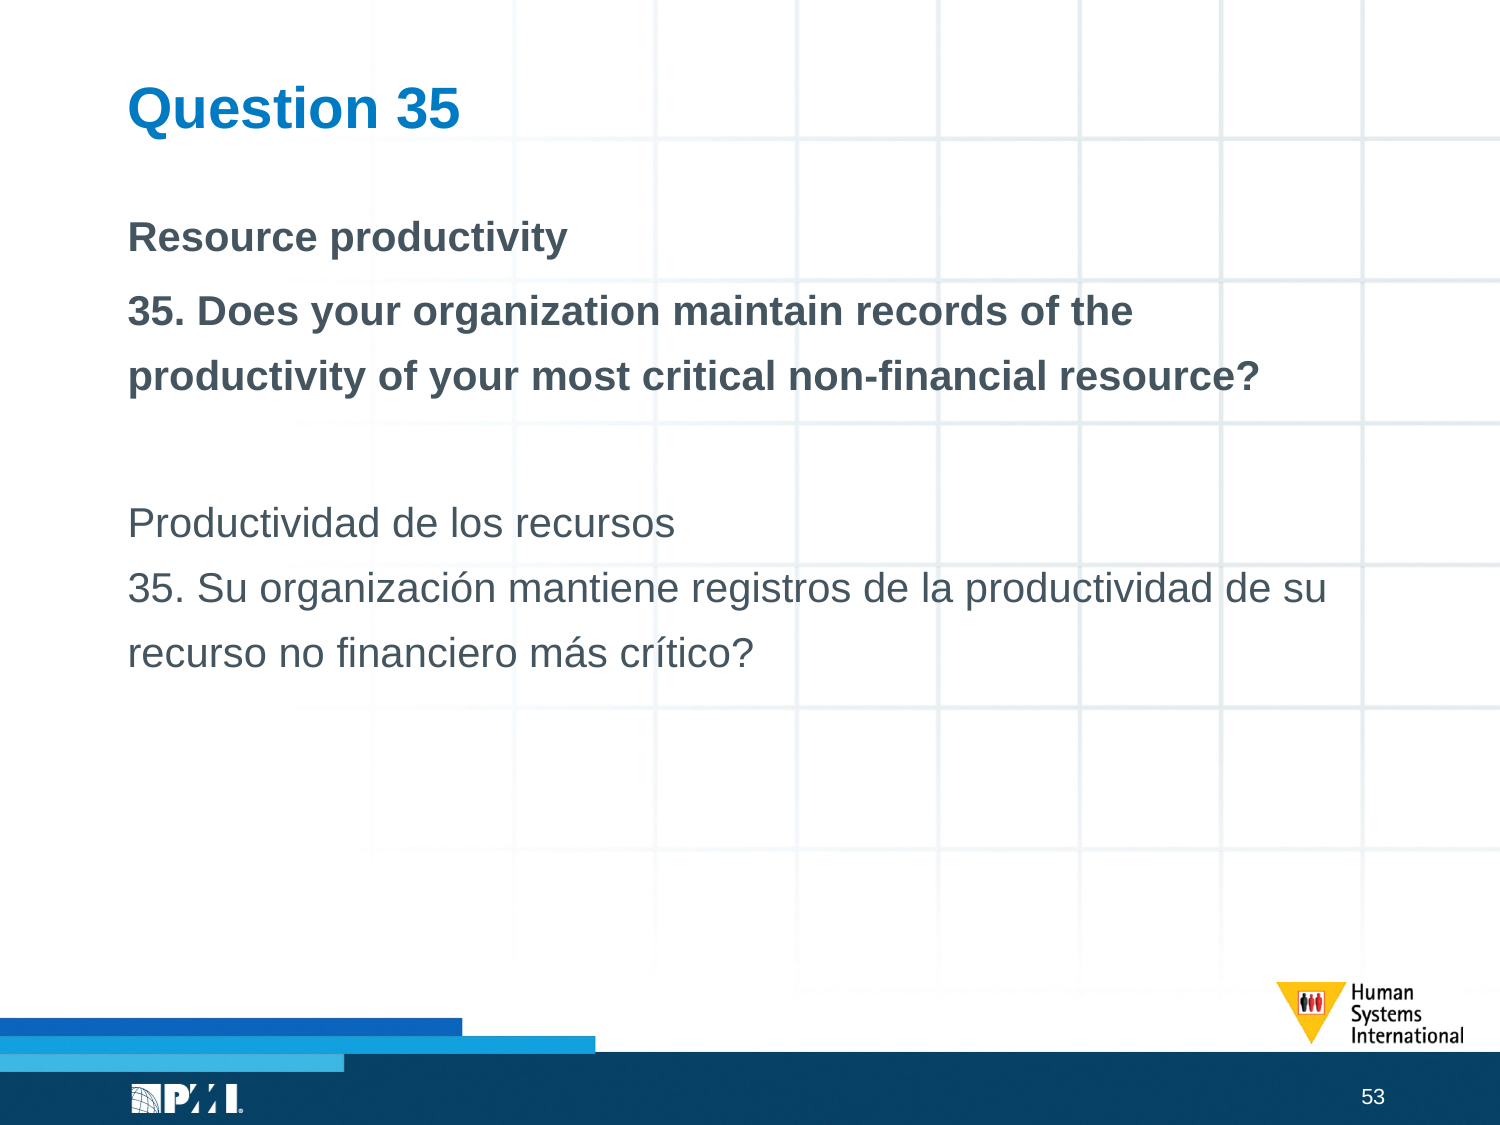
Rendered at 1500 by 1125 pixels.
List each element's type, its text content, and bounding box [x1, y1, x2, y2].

title Question 35 [112, 62, 1388, 187]
picture [0, 0, 1500, 1125]
list Resource productivity 35. Does your organization maintain records of the productivity of your most critical non-financial resource? Productividad de los recursos 35. Su organización mantiene registros de la productividad de su recurso no financiero más crítico? [112, 187, 1388, 951]
